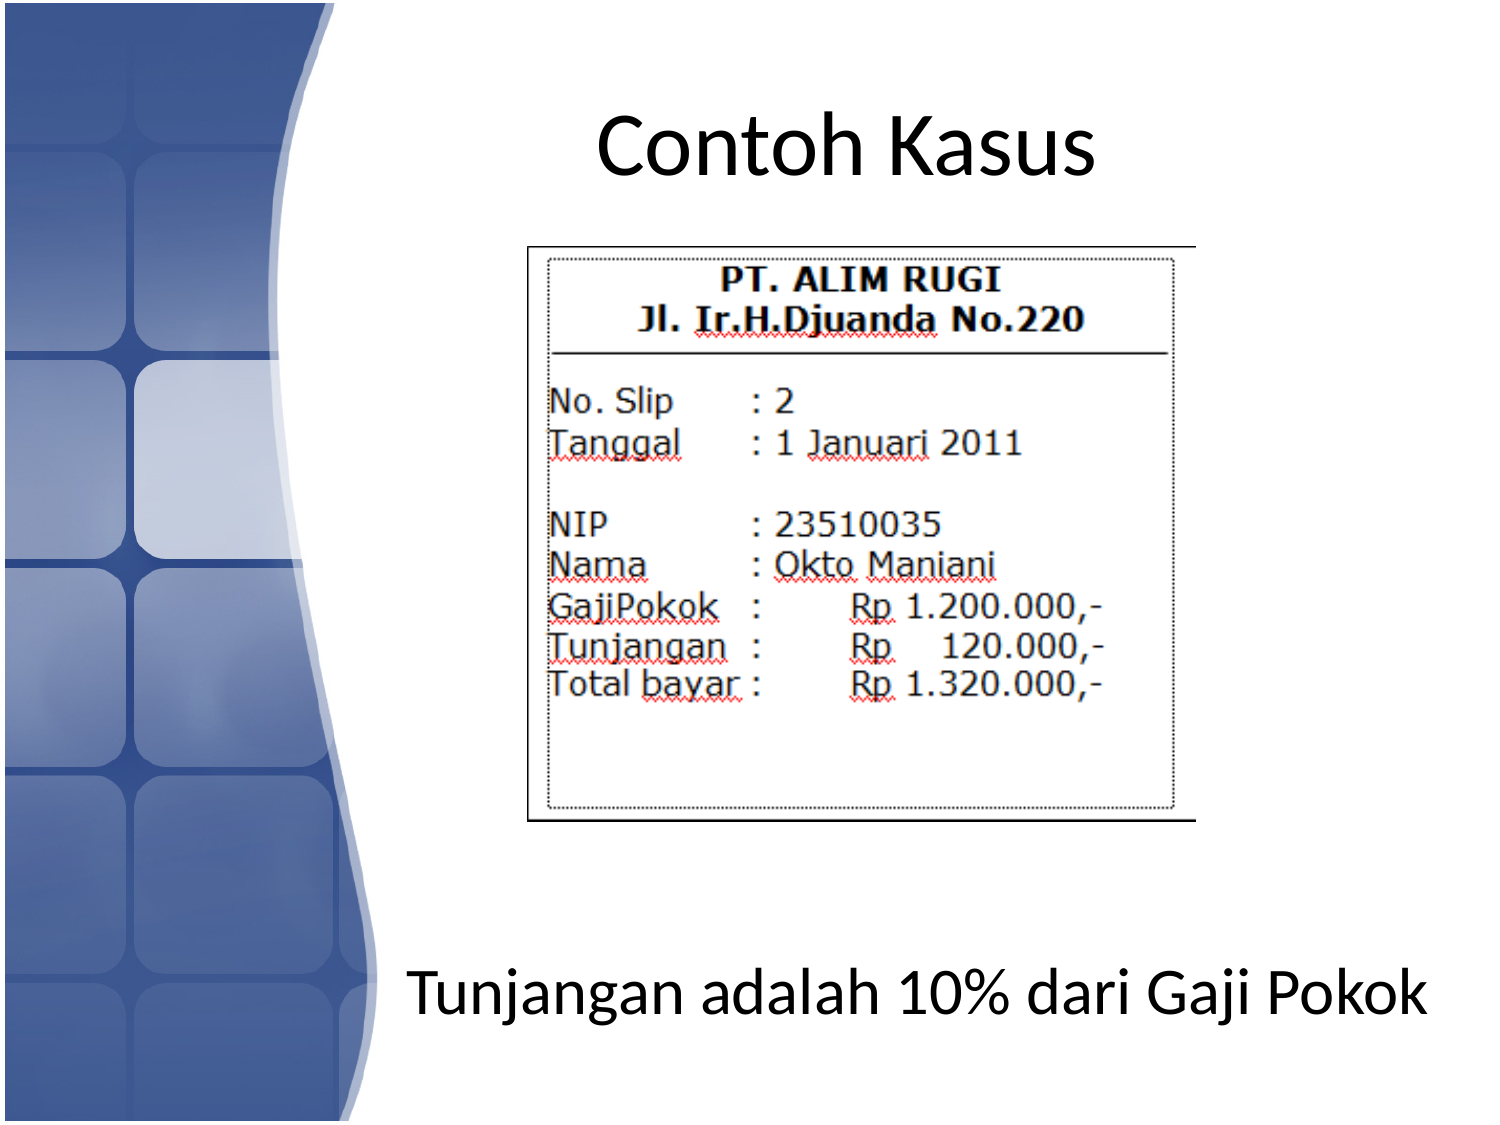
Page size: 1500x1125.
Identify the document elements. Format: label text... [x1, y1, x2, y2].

title Contoh Kasus [269, 44, 1426, 233]
picture [0, 0, 1500, 1125]
list Tunjangan adalah 10% dari Gaji Pokok [391, 948, 1454, 1079]
